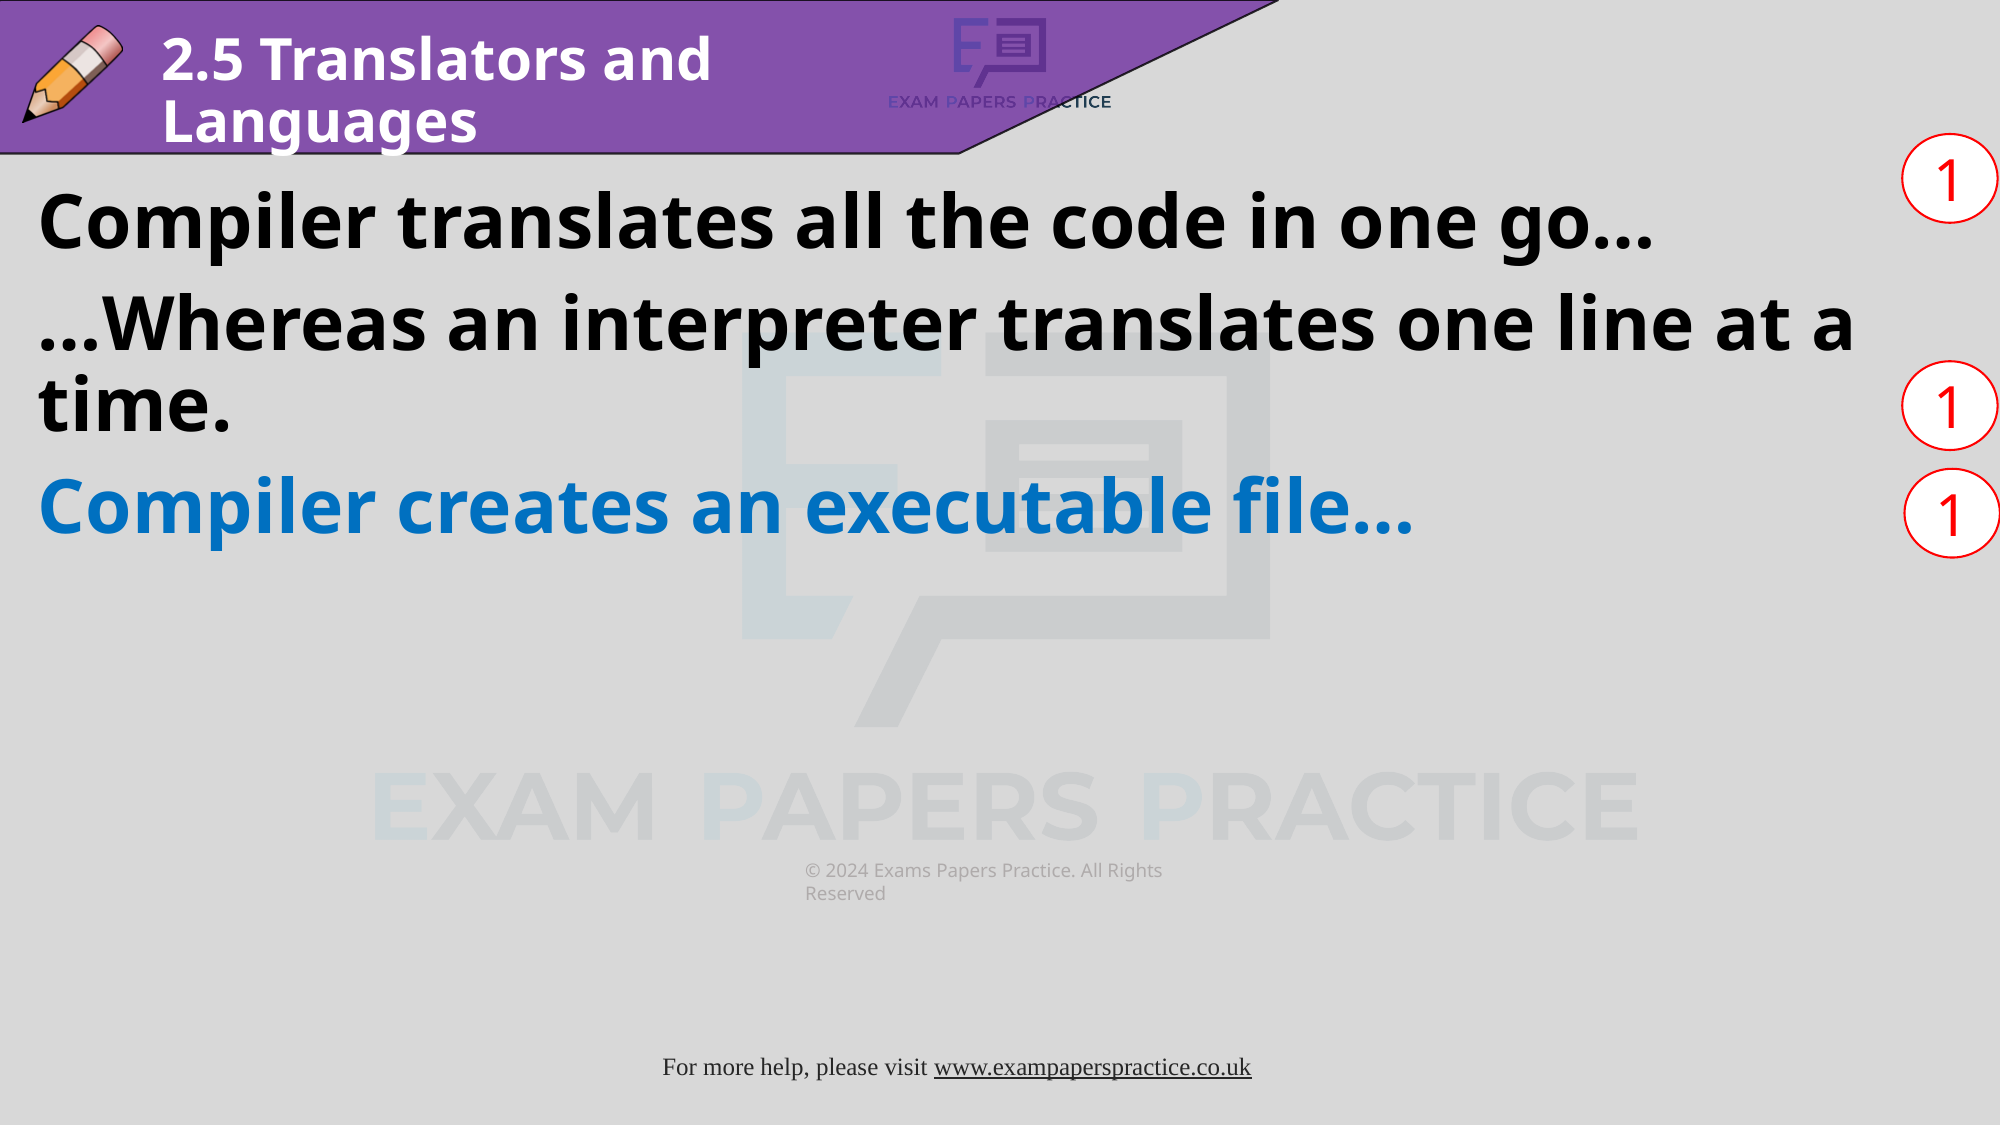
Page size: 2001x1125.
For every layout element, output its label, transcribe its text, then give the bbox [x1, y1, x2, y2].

list 2.5 Translators and Languages [146, 22, 960, 134]
list Compiler translates all the code in one go… …Whereas an interpreter translates one line at a time. Compiler creates an executable file… [22, 176, 1974, 1120]
text_box 1 [1903, 467, 2000, 559]
picture [22, 25, 123, 123]
text_box 1 [1901, 132, 1999, 224]
text_box 1 [1901, 360, 1999, 452]
